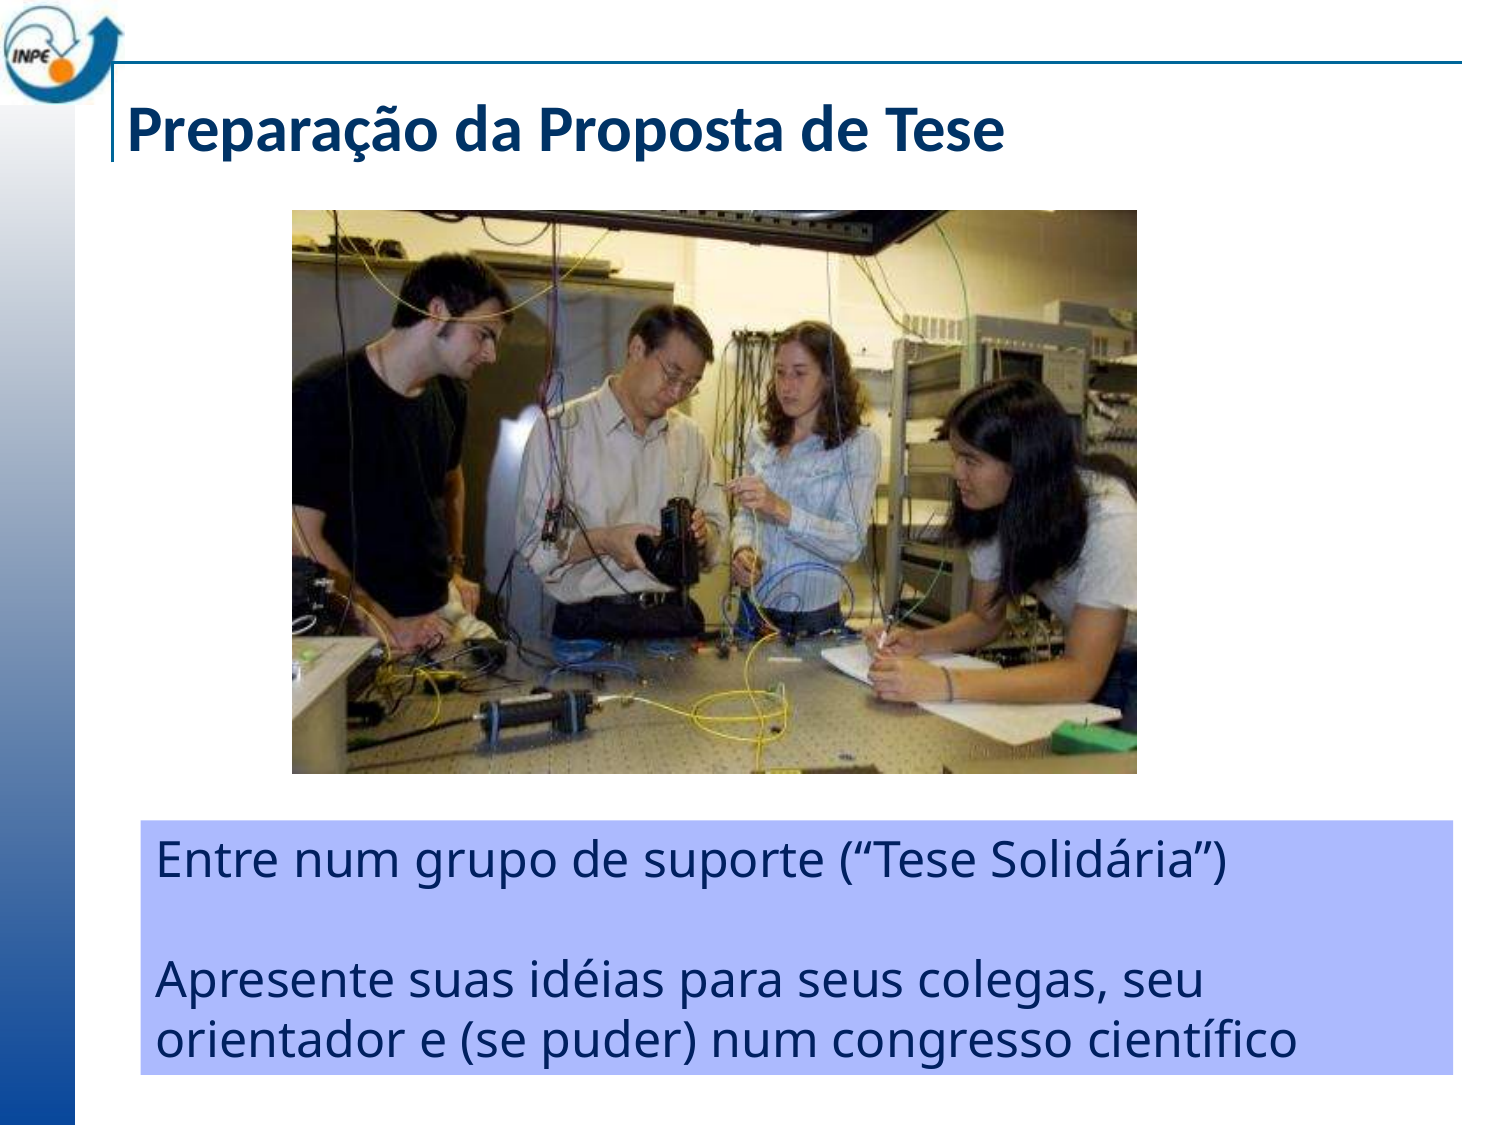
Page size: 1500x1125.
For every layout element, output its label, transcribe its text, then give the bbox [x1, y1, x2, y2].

title Preparação da Proposta de Tese [112, 62, 1450, 188]
picture [0, 0, 125, 105]
text_box Entre num grupo de suporte (“Tese Solidária”) Apresente suas idéias para seus colegas, seu orientador e (se puder) num congresso científico [140, 820, 1454, 1075]
picture [292, 210, 1137, 774]
